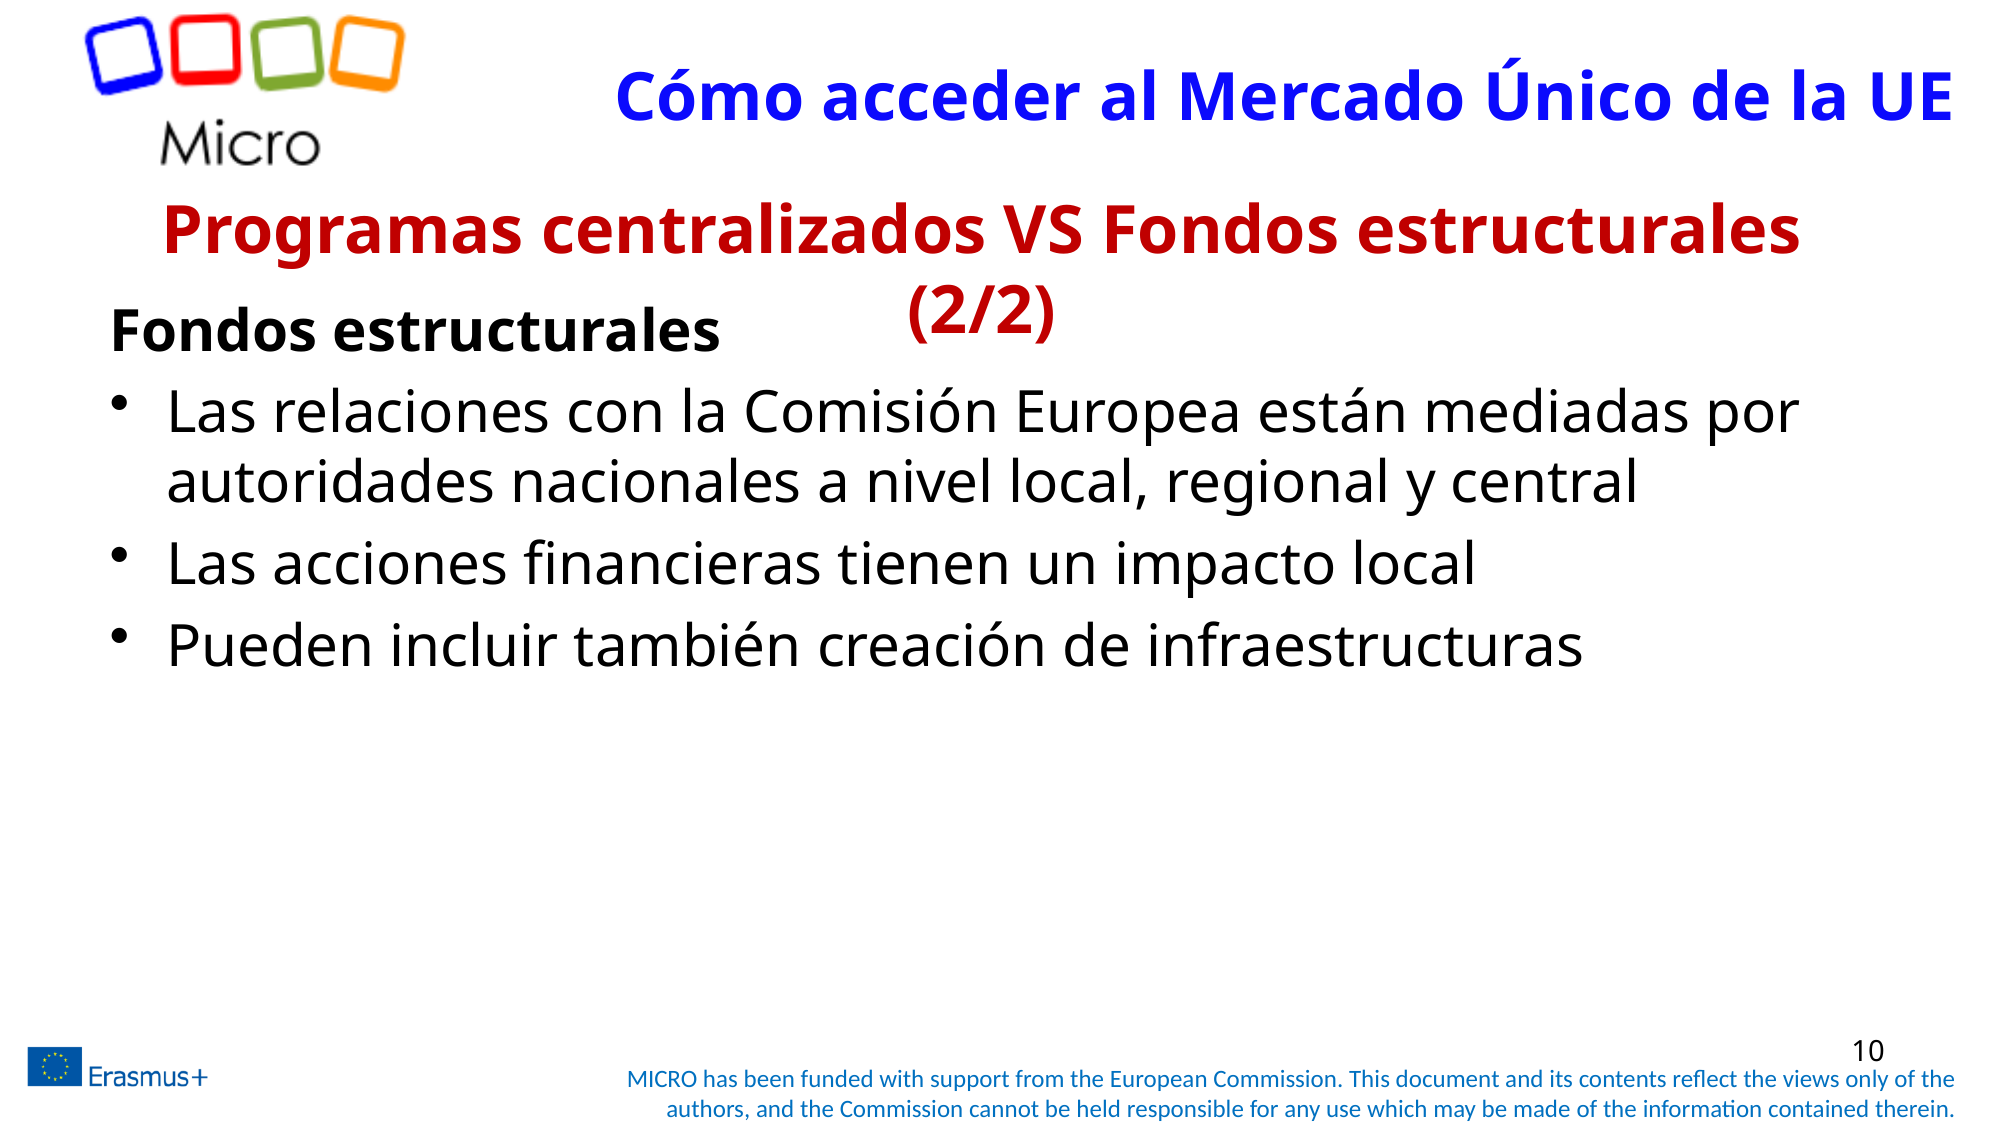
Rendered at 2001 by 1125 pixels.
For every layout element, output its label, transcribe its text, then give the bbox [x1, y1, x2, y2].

slide_number 10 [1433, 1046, 1900, 1103]
list Fondos estructurales Las relaciones con la Comisión Europea están mediadas por autoridades nacionales a nivel local, regional y central Las acciones financieras tienen un impacto local Pueden incluir también creación de infraestructuras [94, 285, 1920, 1046]
picture [27, 1046, 208, 1087]
title Cómo acceder al Mercado Único de la UE [170, 0, 1971, 188]
text_box Programas centralizados VS Fondos estructurales (2/2) [68, 179, 1896, 294]
picture [0, 0, 170, 190]
